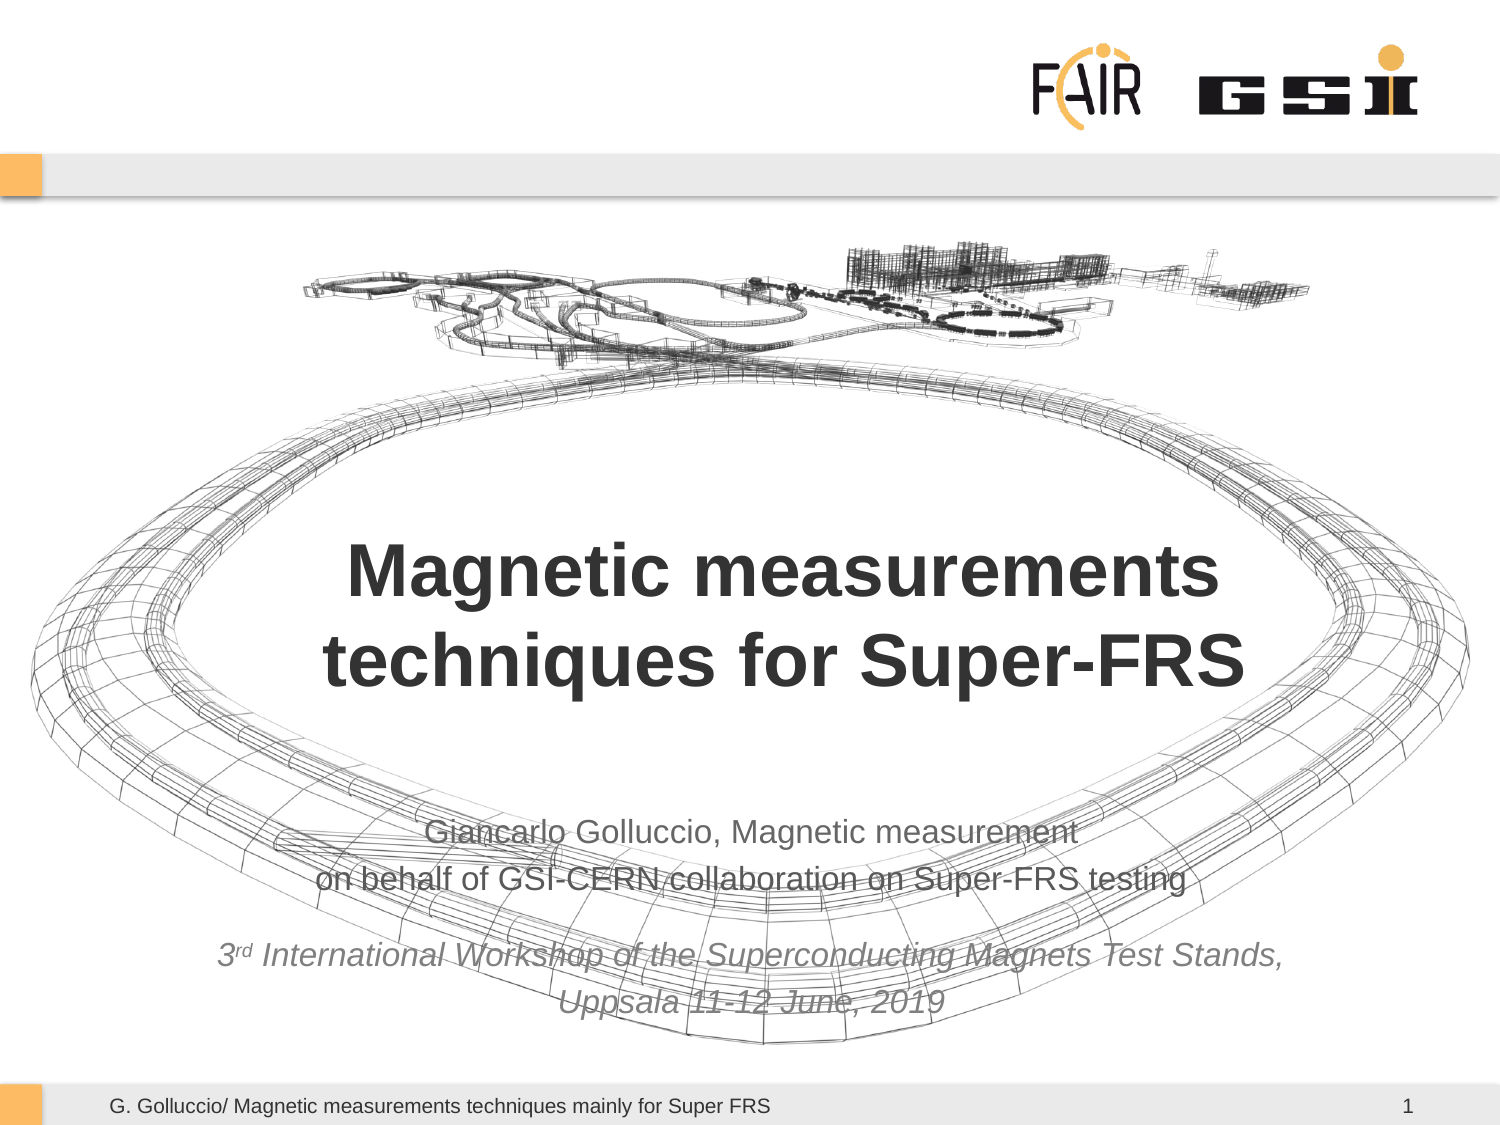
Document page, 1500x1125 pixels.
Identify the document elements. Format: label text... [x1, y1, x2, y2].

picture [18, 232, 1483, 1062]
picture [1032, 41, 1141, 132]
picture [1197, 42, 1419, 117]
title Magnetic measurements techniques for Super-FRS [225, 581, 1345, 709]
subtitle Giancarlo Golluccio, Magnetic measurement on behalf of GSI-CERN collaboration on Super-FRS testing 3rd International Workshop of the Superconducting Magnets Test Stands, Uppsala 11-12 June, 2019 [178, 802, 1325, 1032]
